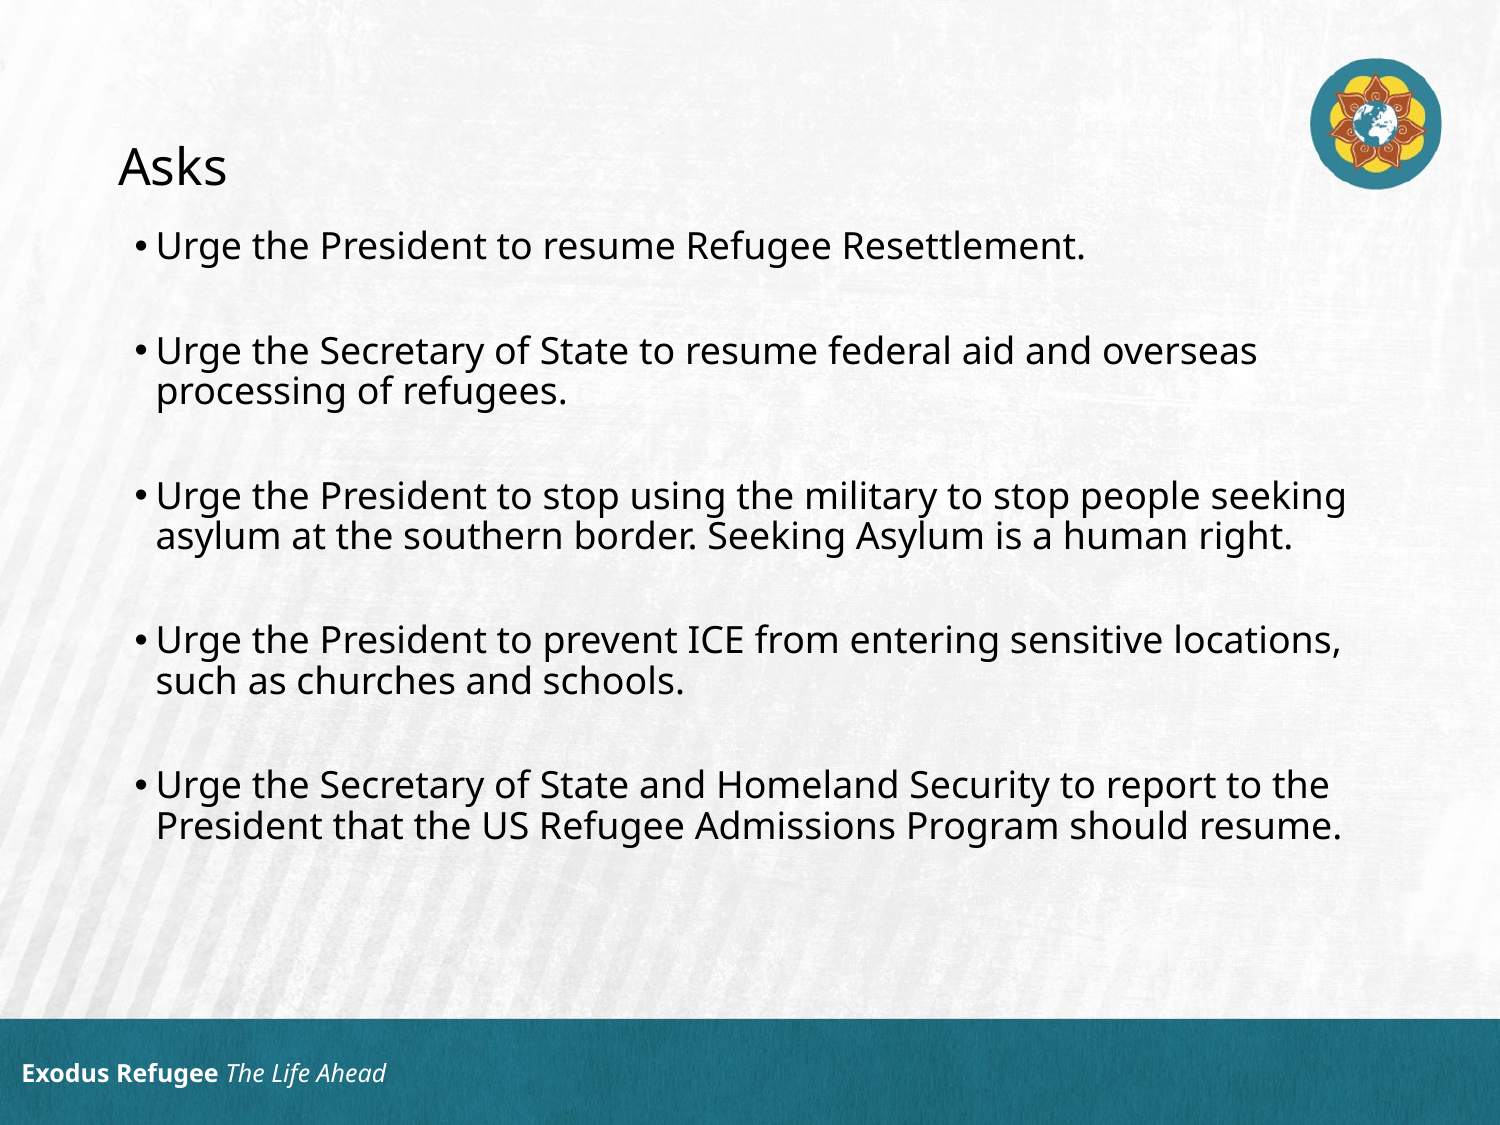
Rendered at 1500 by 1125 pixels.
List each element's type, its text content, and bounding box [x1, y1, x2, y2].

text_box Exodus Refugee The Life Ahead [6, 1049, 410, 1095]
picture [0, 0, 1500, 1125]
list Urge the President to resume Refugee Resettlement. Urge the Secretary of State to resume federal aid and overseas processing of refugees. Urge the President to stop using the military to stop people seeking asylum at the southern border. Seeking Asylum is a human right. Urge the President to prevent ICE from entering sensitive locations, such as churches and schools. Urge the Secretary of State and Homeland Security to report to the President that the US Refugee Admissions Program should resume. [119, 219, 1414, 934]
title Asks [103, 59, 1397, 278]
